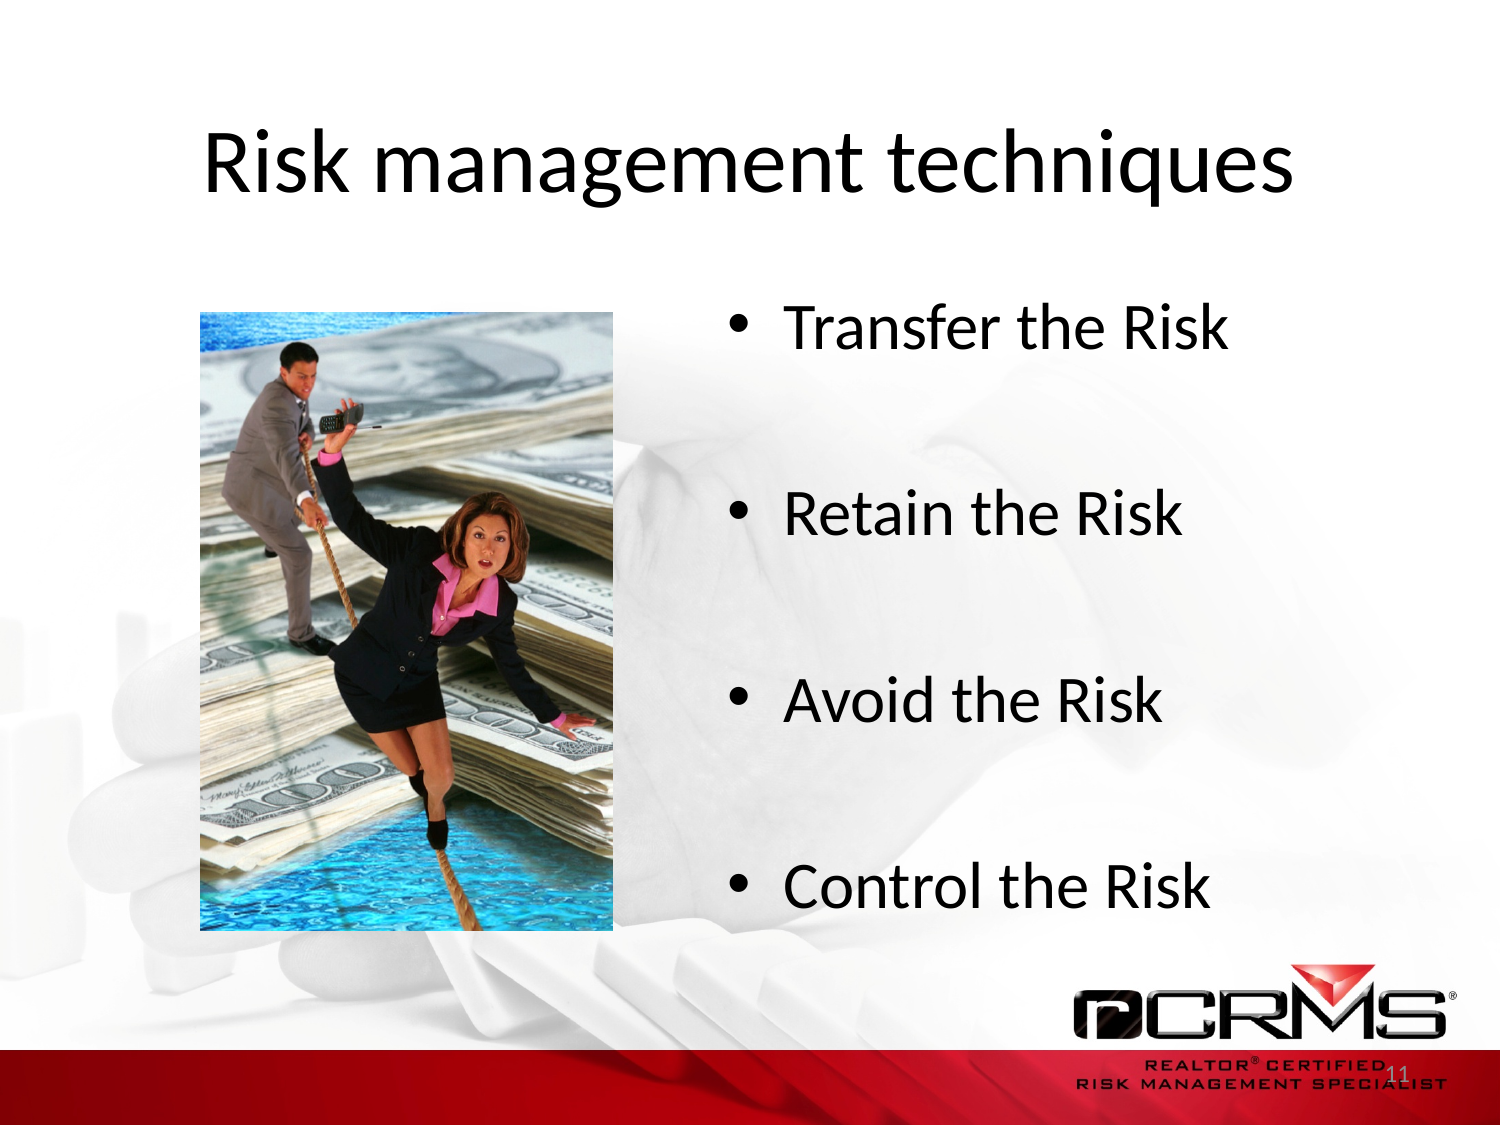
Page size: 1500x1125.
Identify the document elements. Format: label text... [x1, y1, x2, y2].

title Risk management techniques [24, 50, 1475, 263]
picture [0, 0, 1500, 1125]
slide_number 11 [1074, 1042, 1425, 1103]
list Transfer the Risk Retain the Risk Avoid the Risk Control the Risk [712, 275, 1475, 998]
